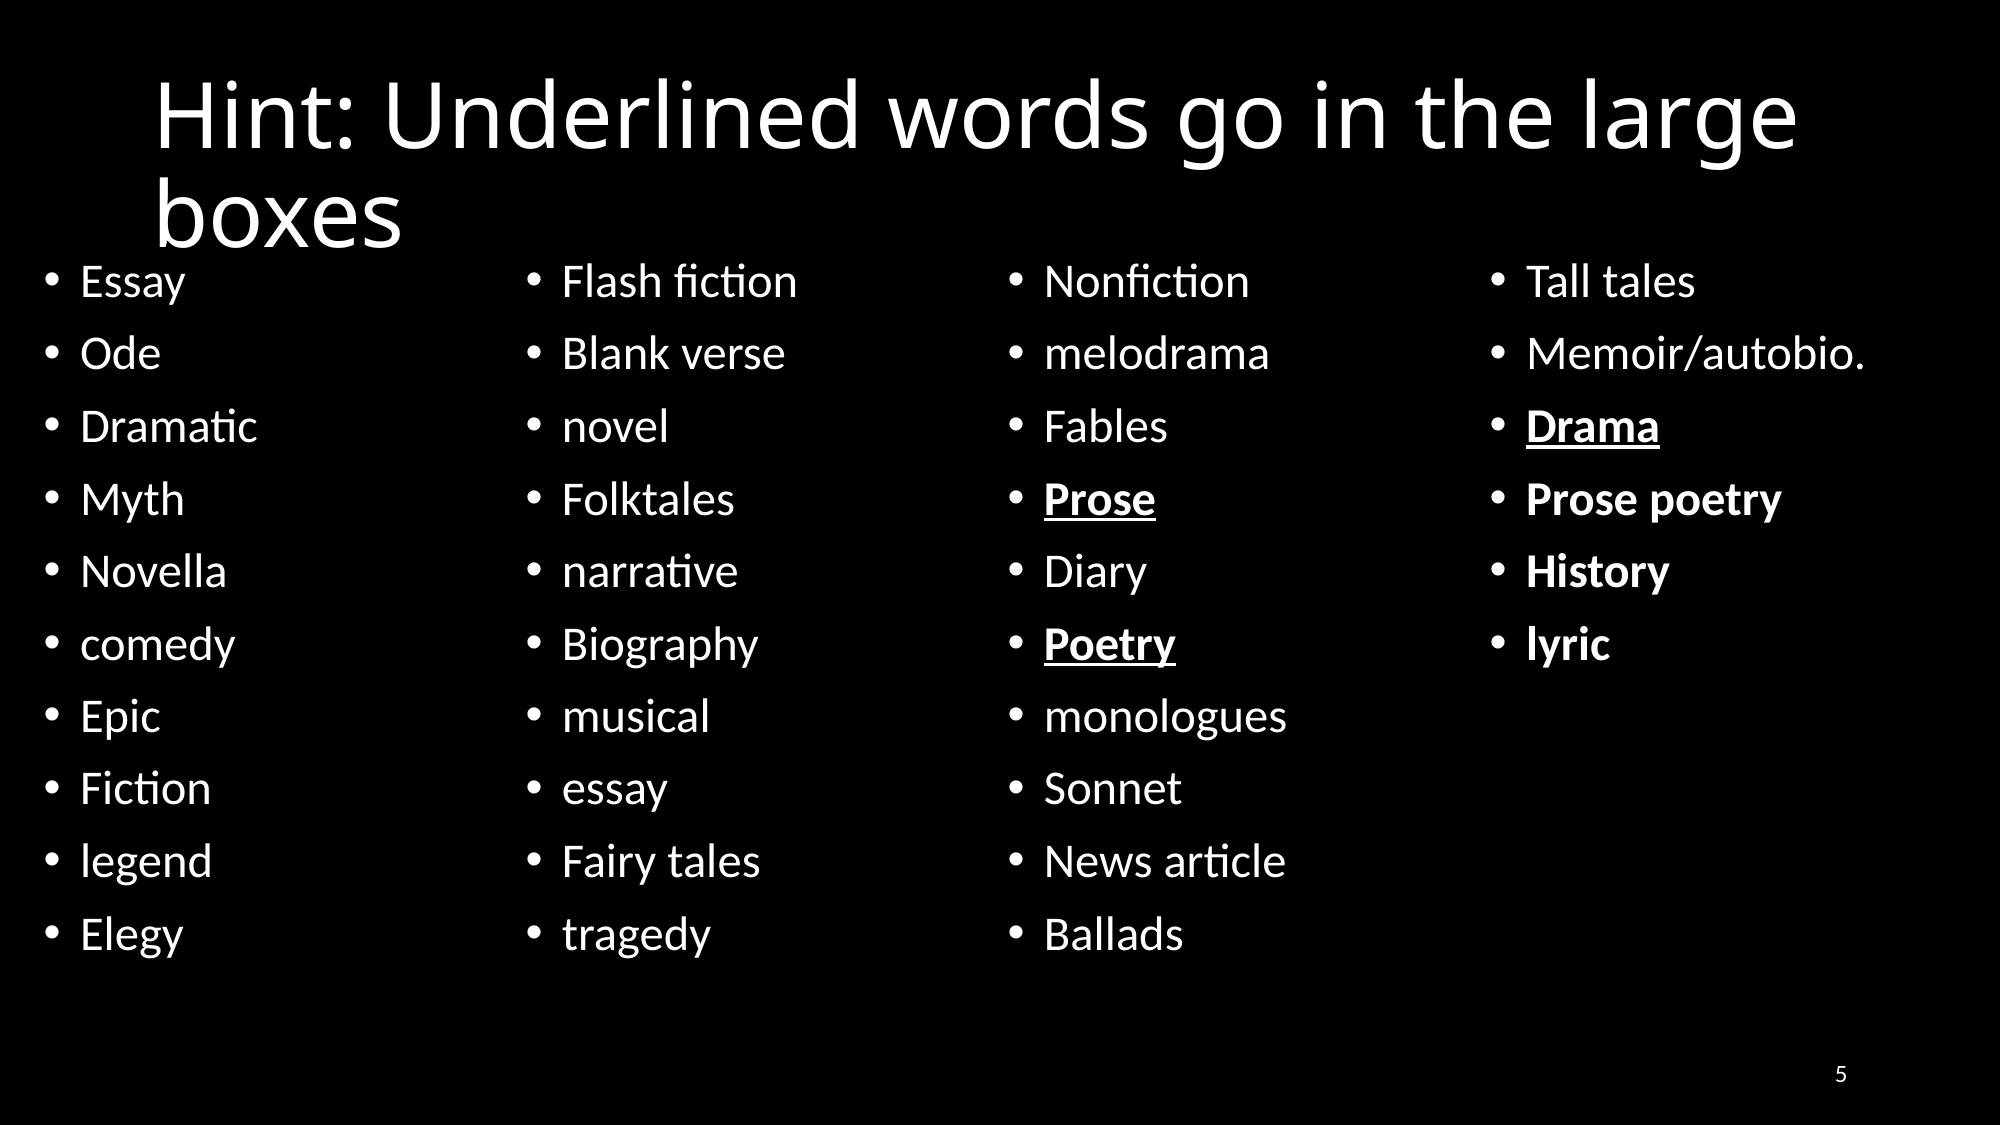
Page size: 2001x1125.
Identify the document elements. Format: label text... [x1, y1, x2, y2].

list Essay Ode Dramatic Myth Novella comedy Epic Fiction legend Elegy Flash fiction Blank verse novel Folktales narrative Biography musical essay Fairy tales tragedy Nonfiction melodrama Fables Prose Diary Poetry monologues Sonnet News article Ballads Tall tales Memoir/autobio. Drama Prose poetry History lyric [28, 248, 1987, 970]
slide_number 5 [1412, 1042, 1863, 1103]
title Hint: Underlined words go in the large boxes [137, 59, 1863, 248]
